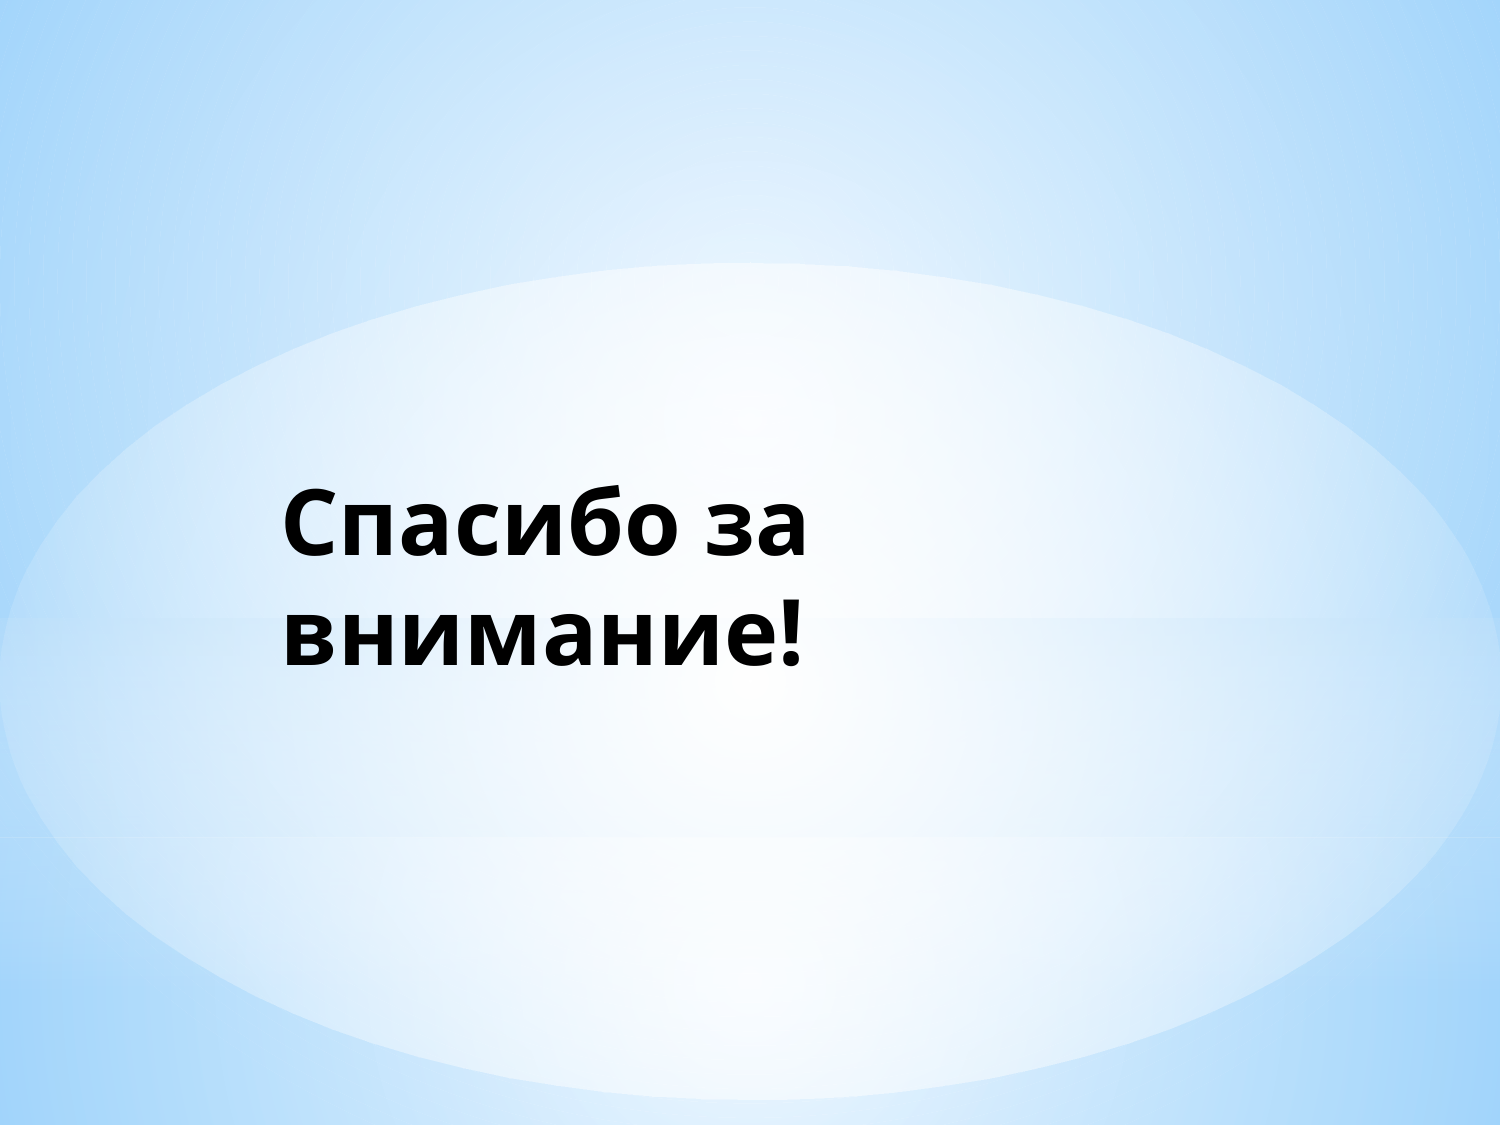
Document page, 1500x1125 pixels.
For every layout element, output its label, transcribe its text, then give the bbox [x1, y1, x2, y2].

title Спасибо за внимание! [265, 456, 1334, 644]
